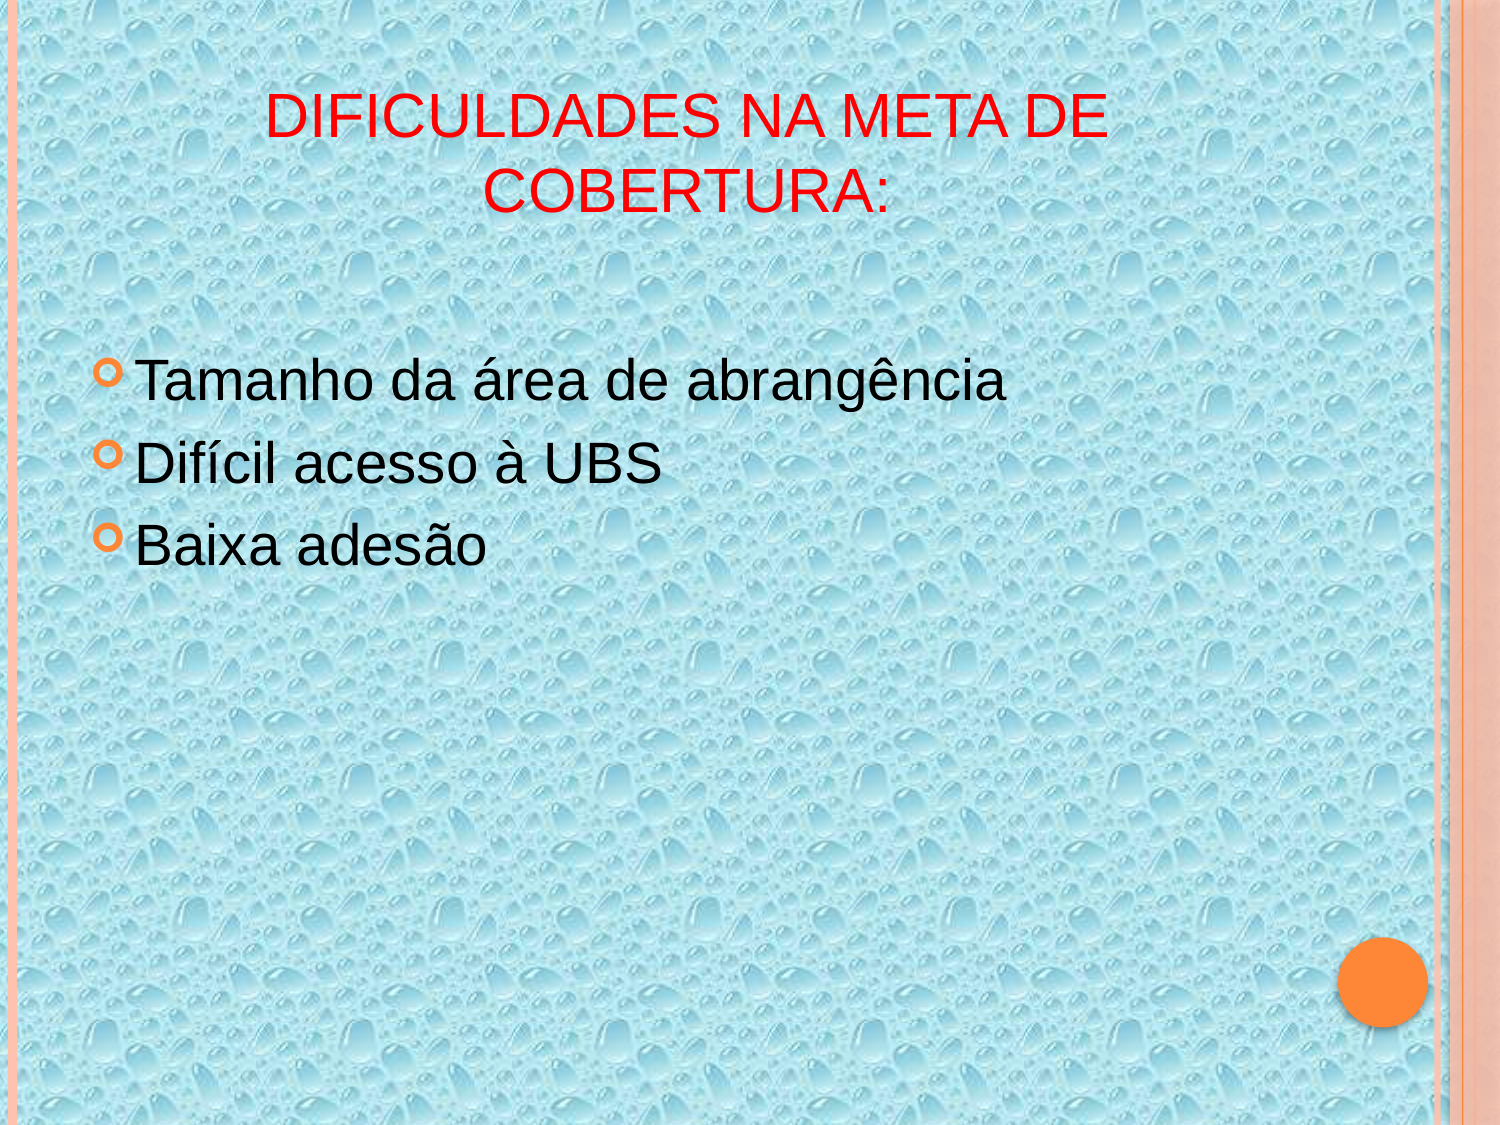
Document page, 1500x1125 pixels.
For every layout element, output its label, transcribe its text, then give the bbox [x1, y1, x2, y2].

title Dificuldades na meta de cobertura: [75, 45, 1300, 233]
list Tamanho da área de abrangência Difícil acesso à UBS Baixa adesão [75, 262, 1300, 1062]
picture [0, 0, 7, 1125]
picture [1441, 0, 1449, 1125]
picture [18, 0, 1434, 1125]
